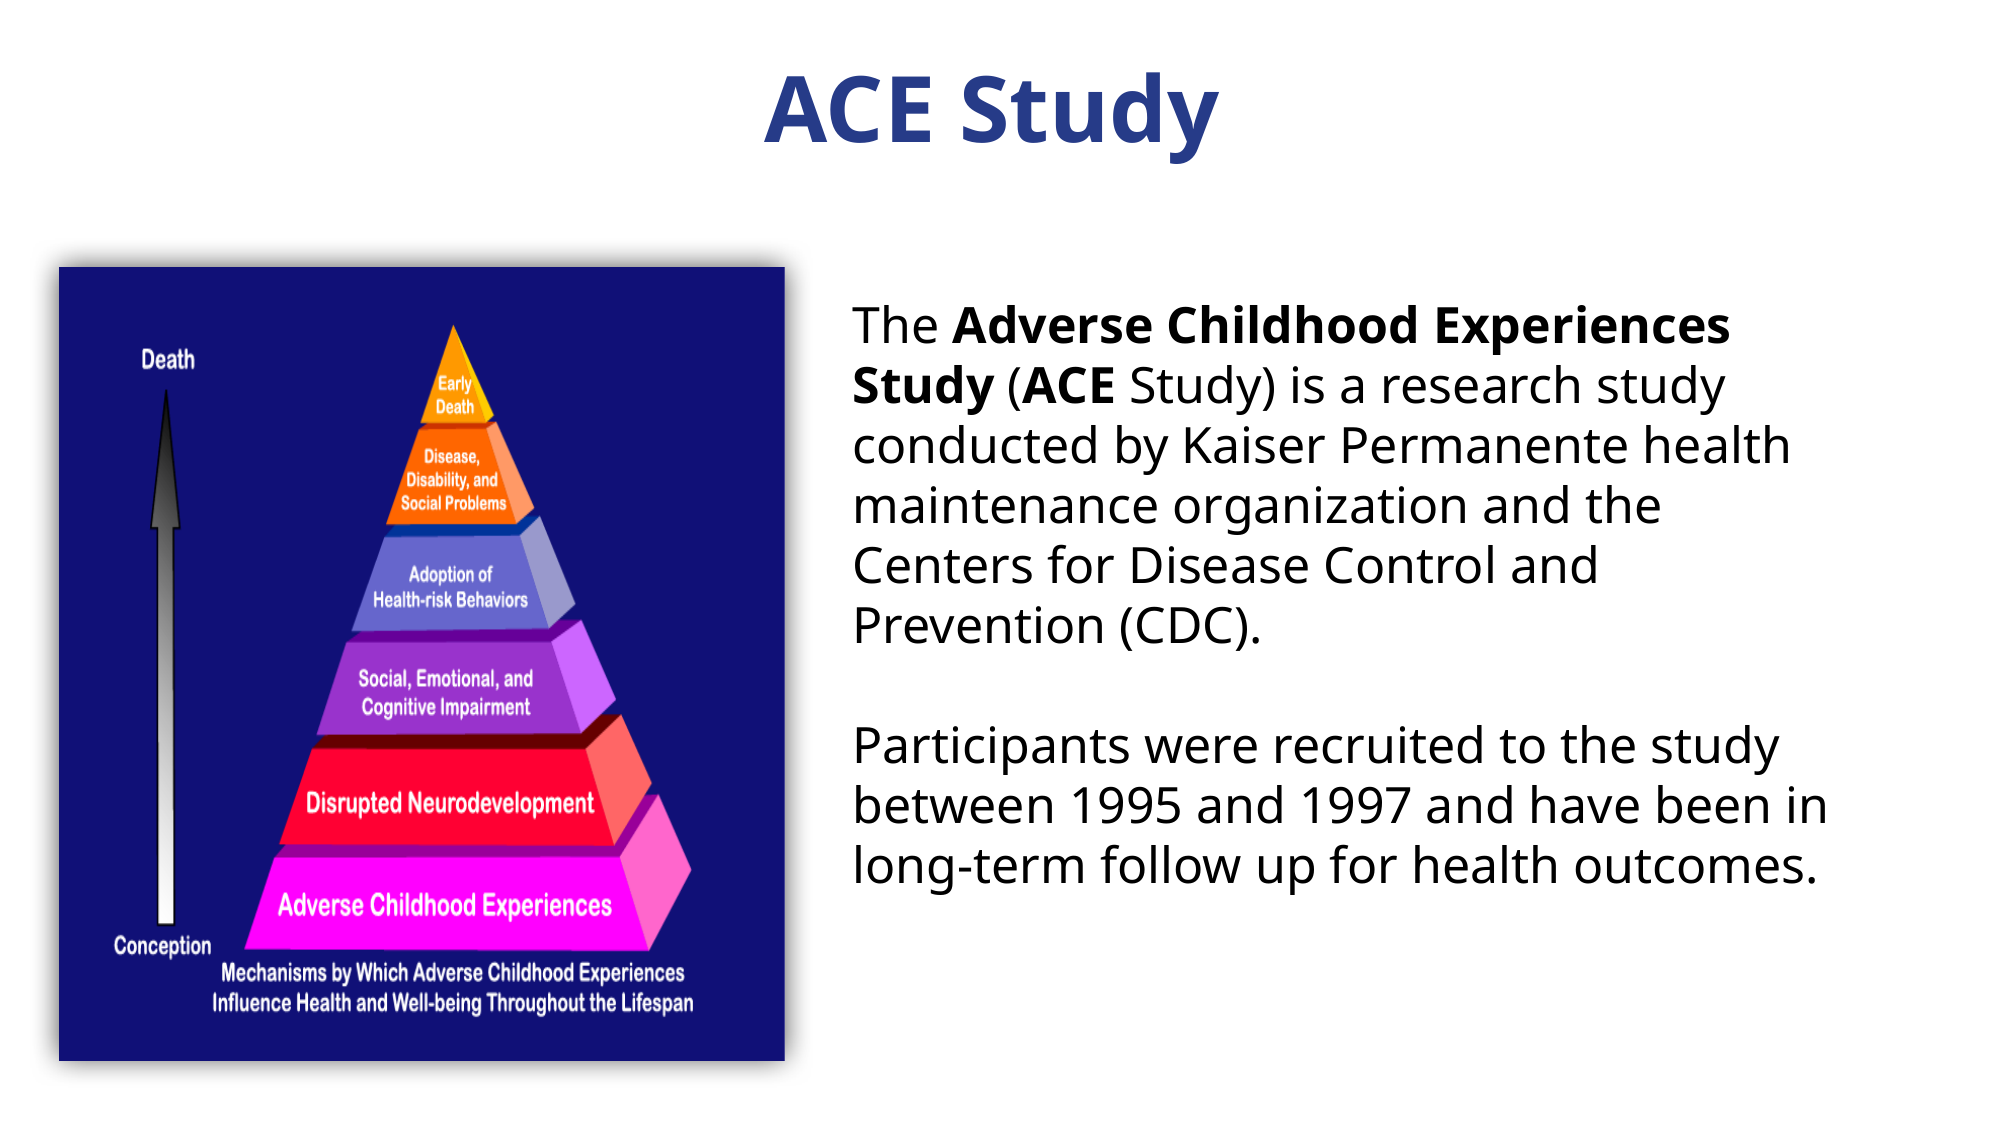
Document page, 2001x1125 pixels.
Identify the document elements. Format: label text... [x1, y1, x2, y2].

title ACE Study [749, 37, 1831, 188]
text_box The Adverse Childhood Experiences Study (ACE Study) is a research study conducted by Kaiser Permanente health maintenance organization and the Centers for Disease Control and Prevention (CDC). Participants were recruited to the study between 1995 and 1997 and have been in long-term follow up for health outcomes. [837, 285, 1846, 901]
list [59, 267, 785, 1061]
